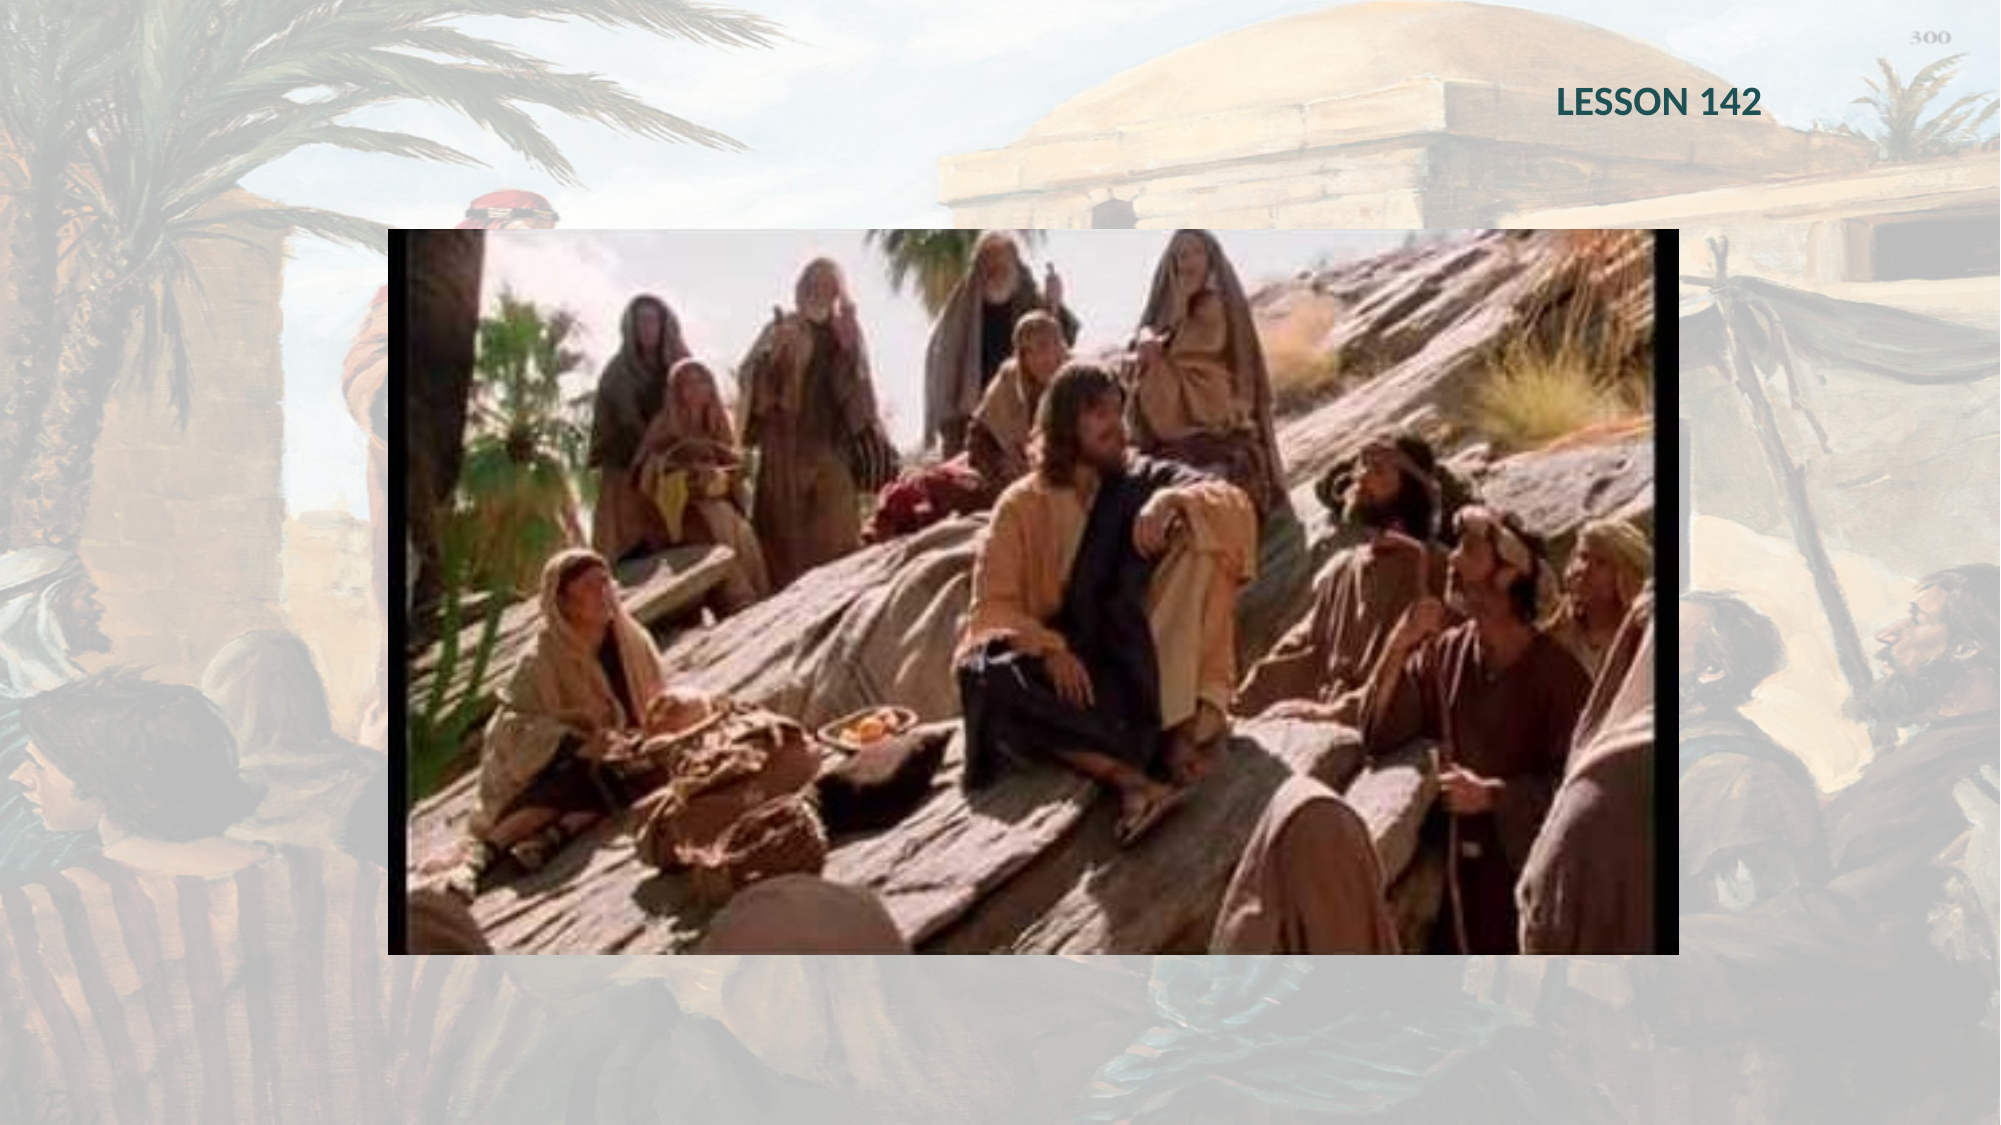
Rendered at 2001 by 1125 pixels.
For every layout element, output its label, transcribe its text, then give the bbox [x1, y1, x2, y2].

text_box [387, 228, 1680, 956]
text_box LESSON 142 [1541, 66, 1818, 190]
